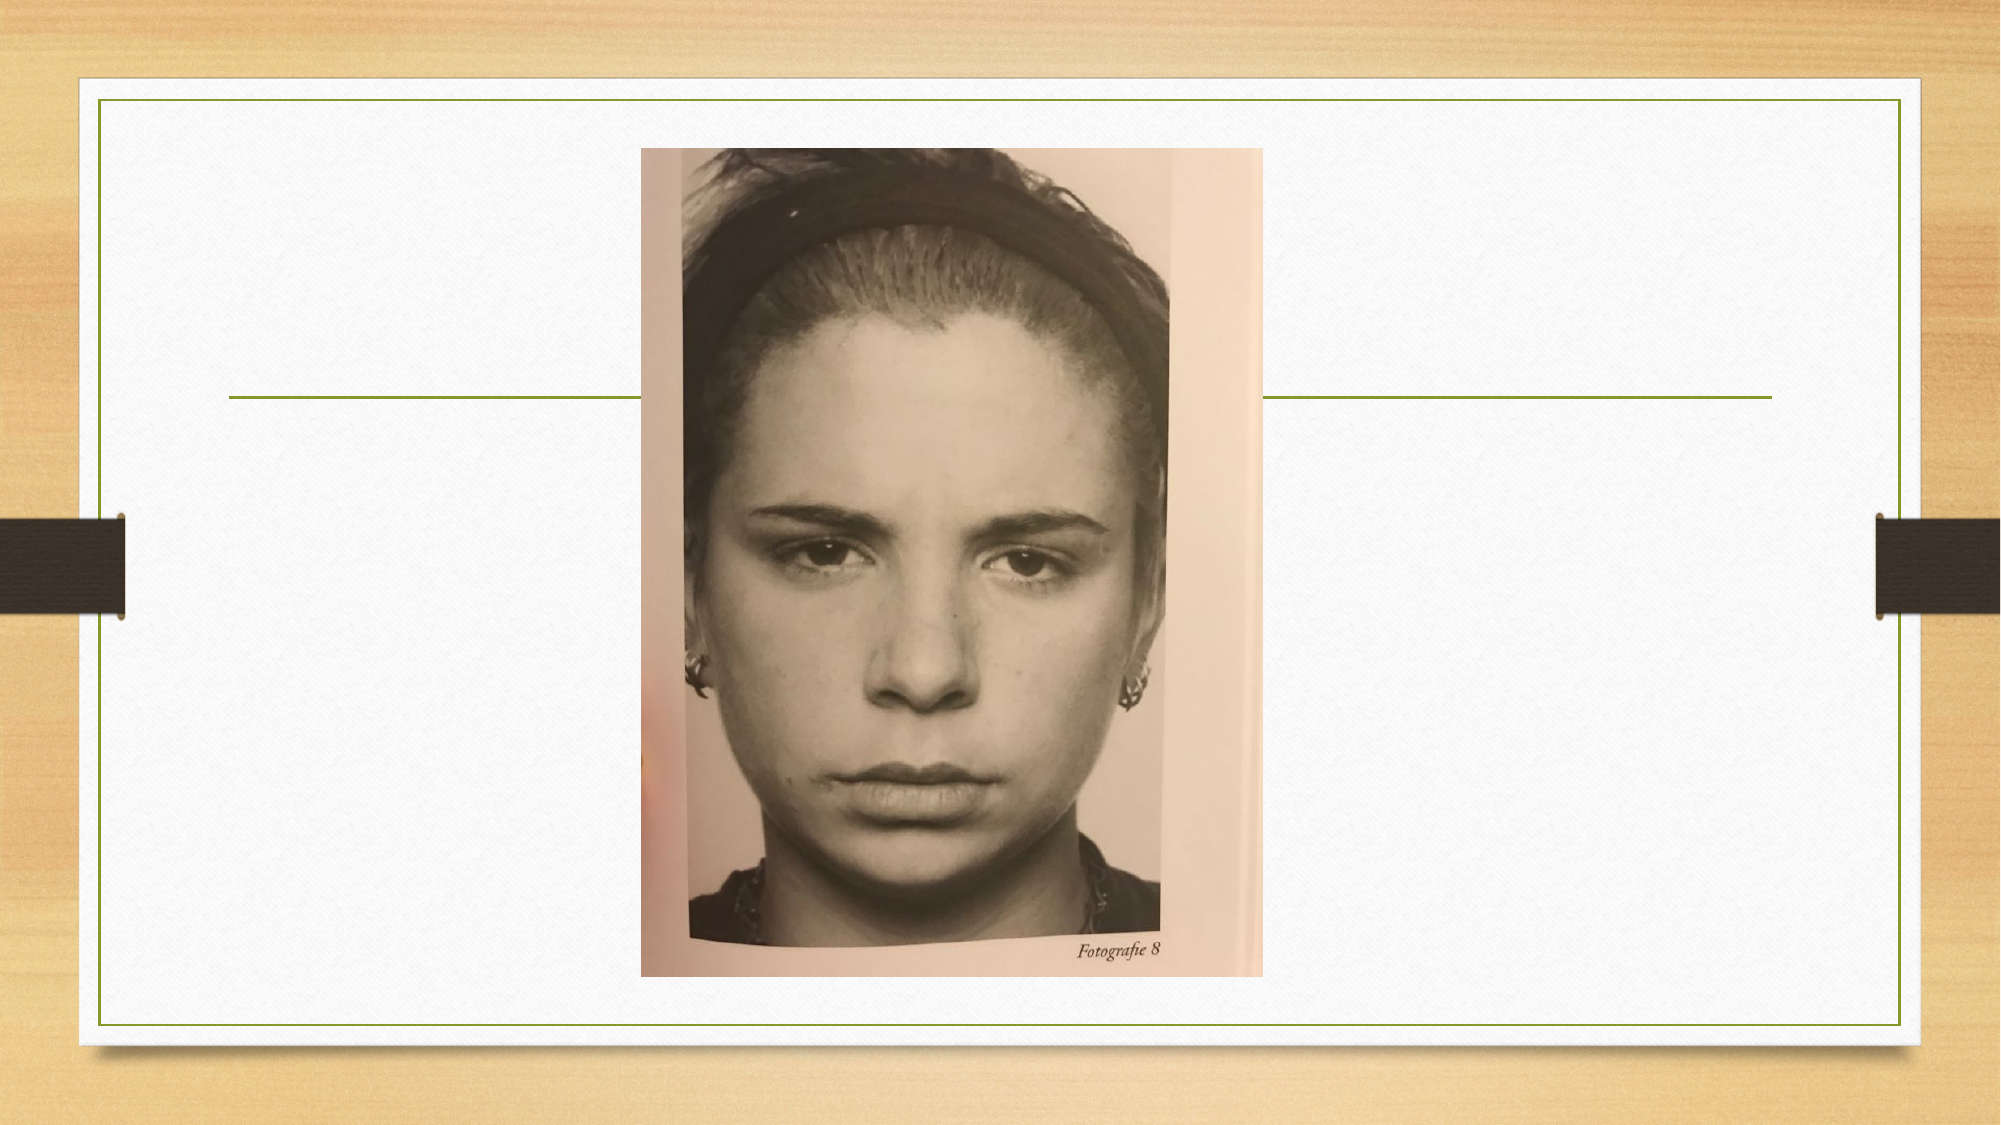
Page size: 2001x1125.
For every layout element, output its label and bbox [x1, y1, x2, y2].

picture [0, 0, 2001, 1125]
list [640, 147, 1263, 977]
